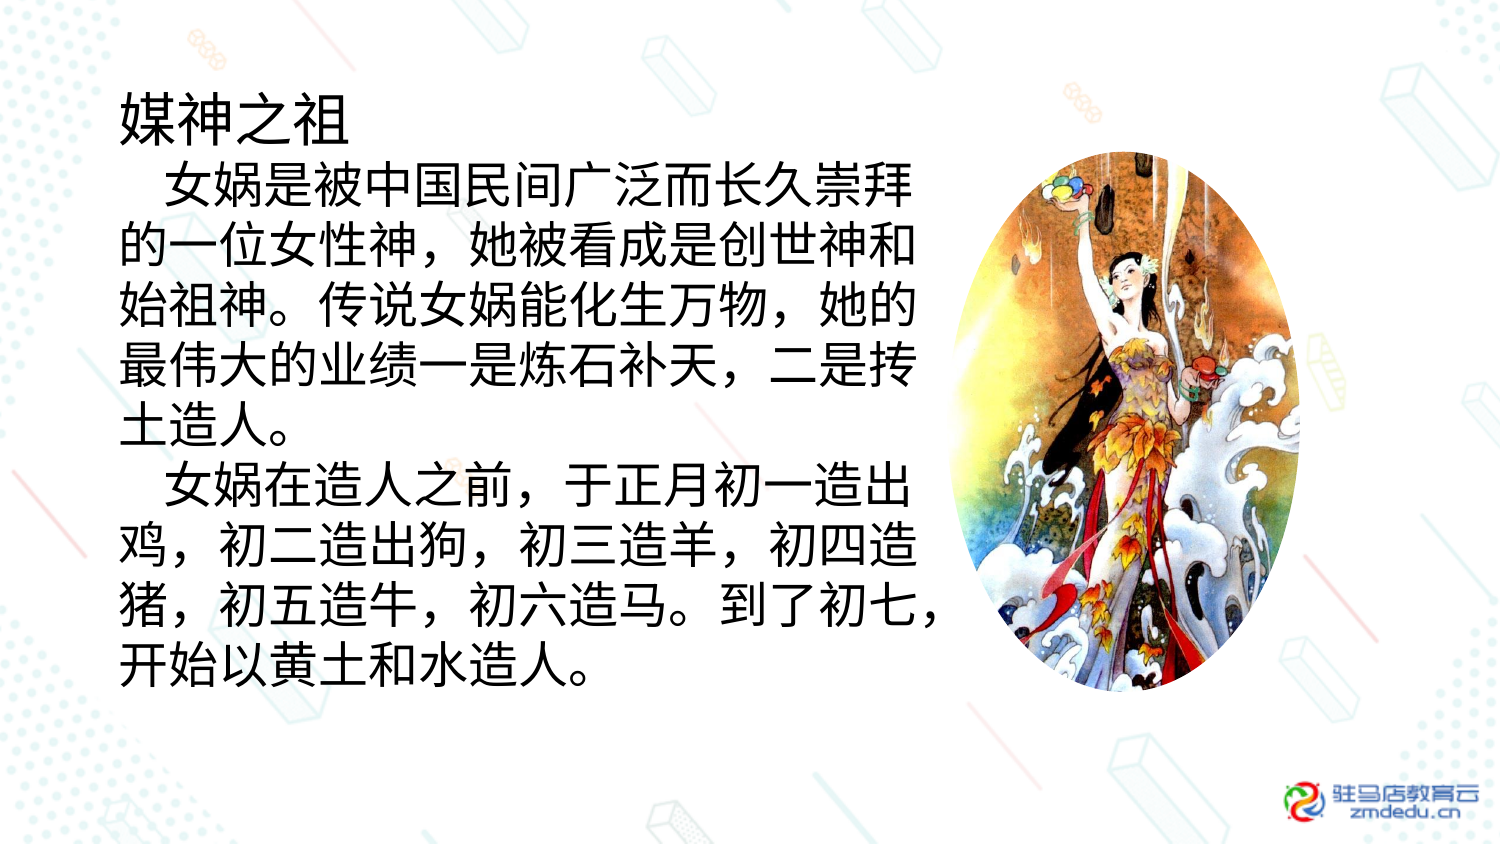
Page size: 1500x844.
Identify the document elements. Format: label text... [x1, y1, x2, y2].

text_box 媒神之祖 女娲是被中国民间广泛而长久崇拜的一位女性神，她被看成是创世神和始祖神。传说女娲能化生万物，她的最伟大的业绩一是炼石补天，二是抟土造人。 女娲在造人之前，于正月初一造出鸡，初二造出狗，初三造羊，初四造猪，初五造牛，初六造马。到了初七，开始以黄土和水造人。 [103, 76, 967, 701]
picture [0, 0, 1500, 844]
